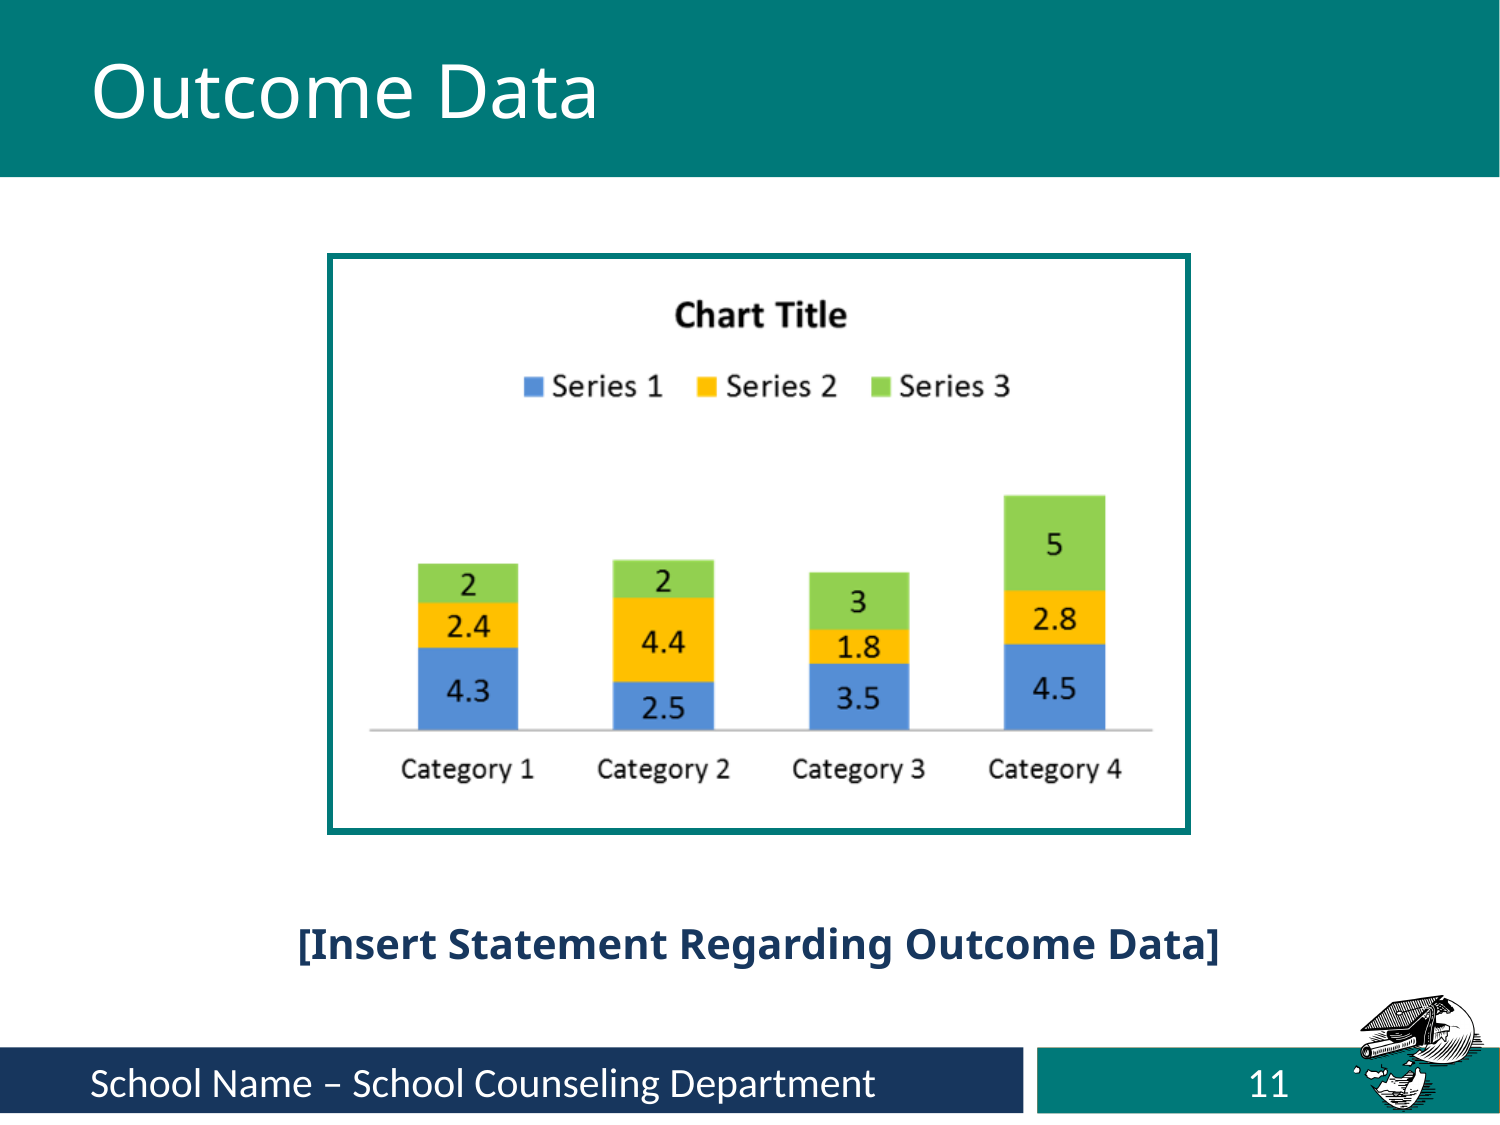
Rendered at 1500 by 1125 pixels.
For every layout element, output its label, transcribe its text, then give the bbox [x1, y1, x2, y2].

text_box [Insert Statement Regarding Outcome Data] [142, 910, 1376, 976]
picture [332, 259, 1185, 829]
picture [1348, 990, 1489, 1114]
slide_number 11 [1492, 1047, 1500, 1114]
slide_number 11 [1037, 1047, 1342, 1114]
title Outcome Data [0, 0, 1500, 178]
footer School Name – School Counseling Department [0, 1047, 1023, 1114]
